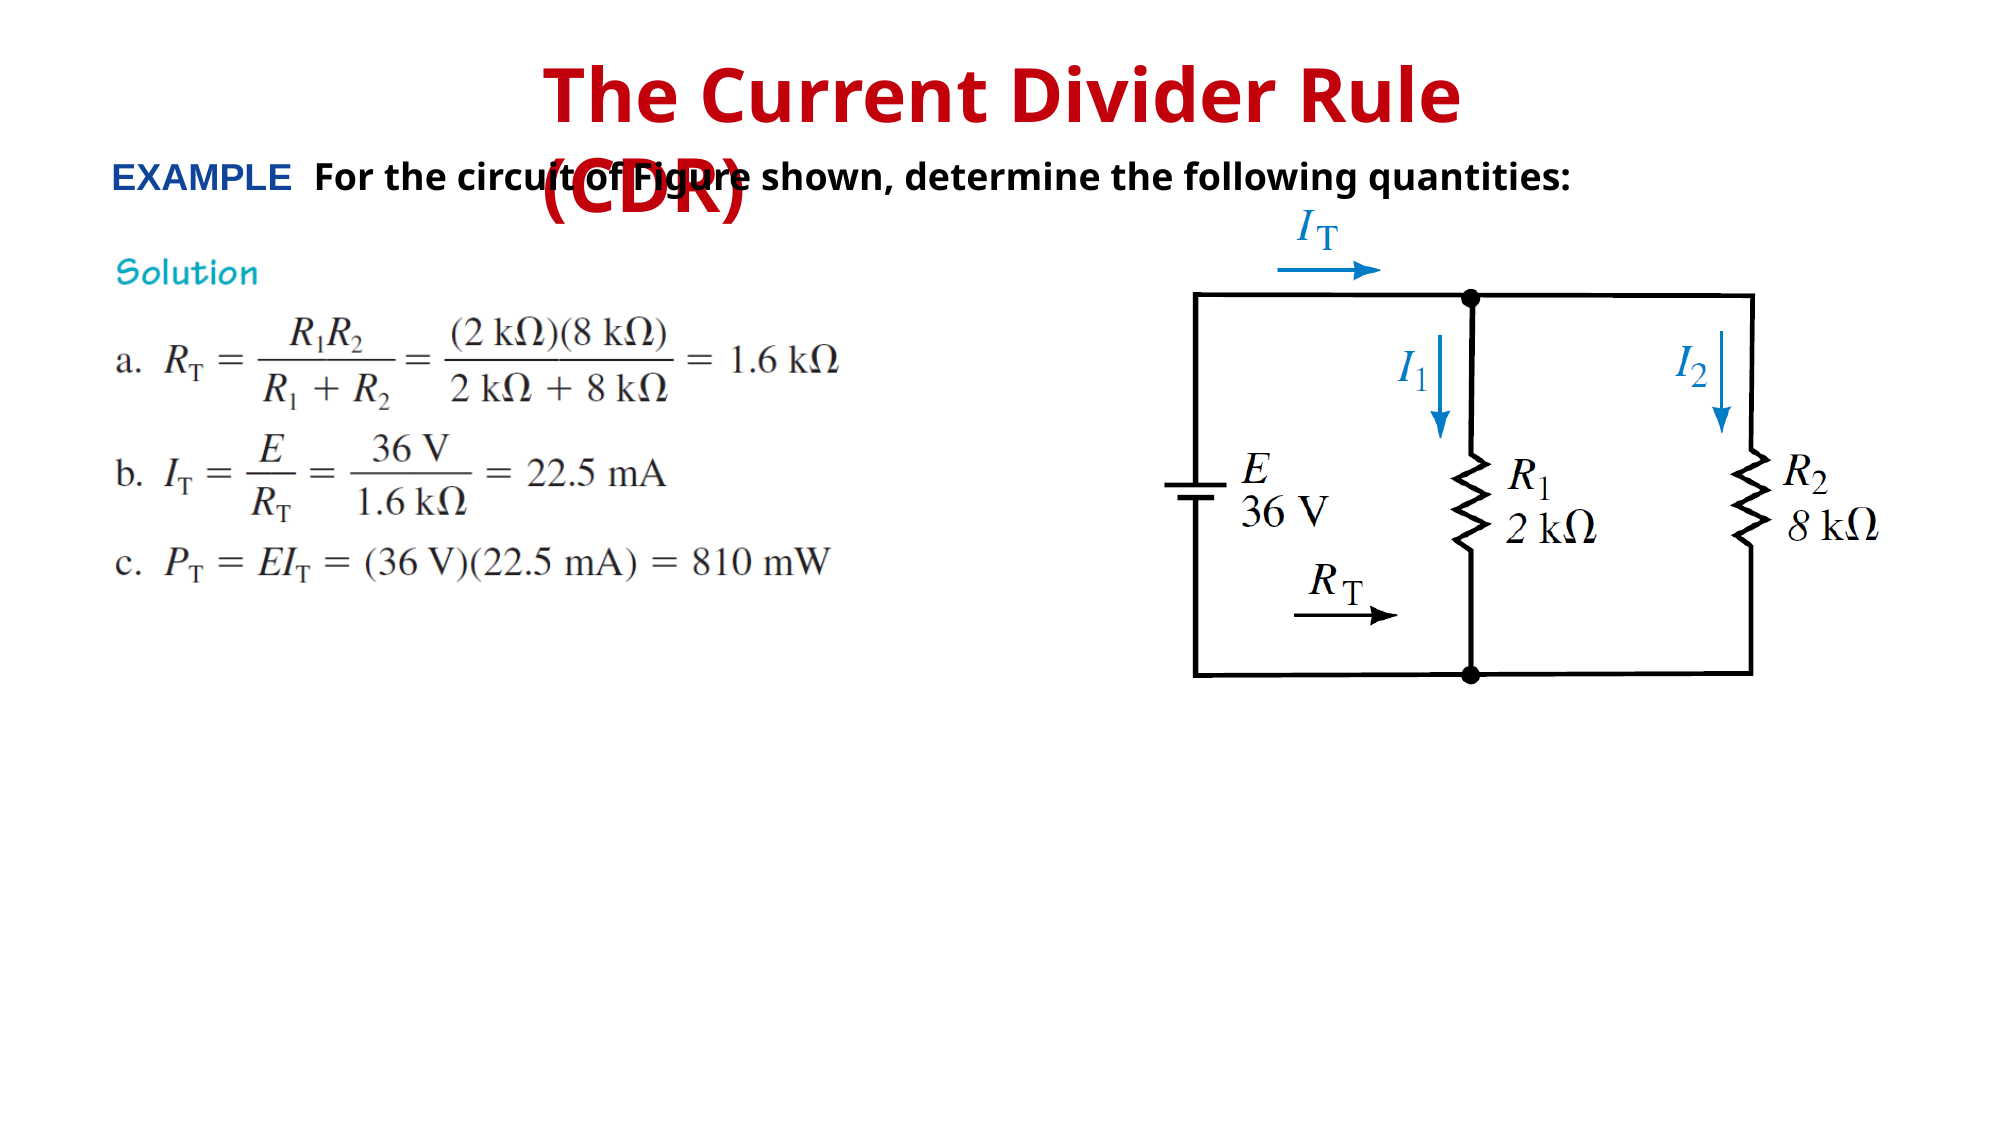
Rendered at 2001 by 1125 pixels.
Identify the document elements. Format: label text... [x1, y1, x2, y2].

text_box The Current Divider Rule (CDR) [528, 39, 1519, 145]
picture [96, 236, 1121, 600]
picture [1124, 206, 1904, 703]
text_box EXAMPLE For the circuit of Figure shown, determine the following quantities: [96, 145, 1819, 206]
text_box The Current Divider Rule (CDR) [528, 206, 1124, 235]
